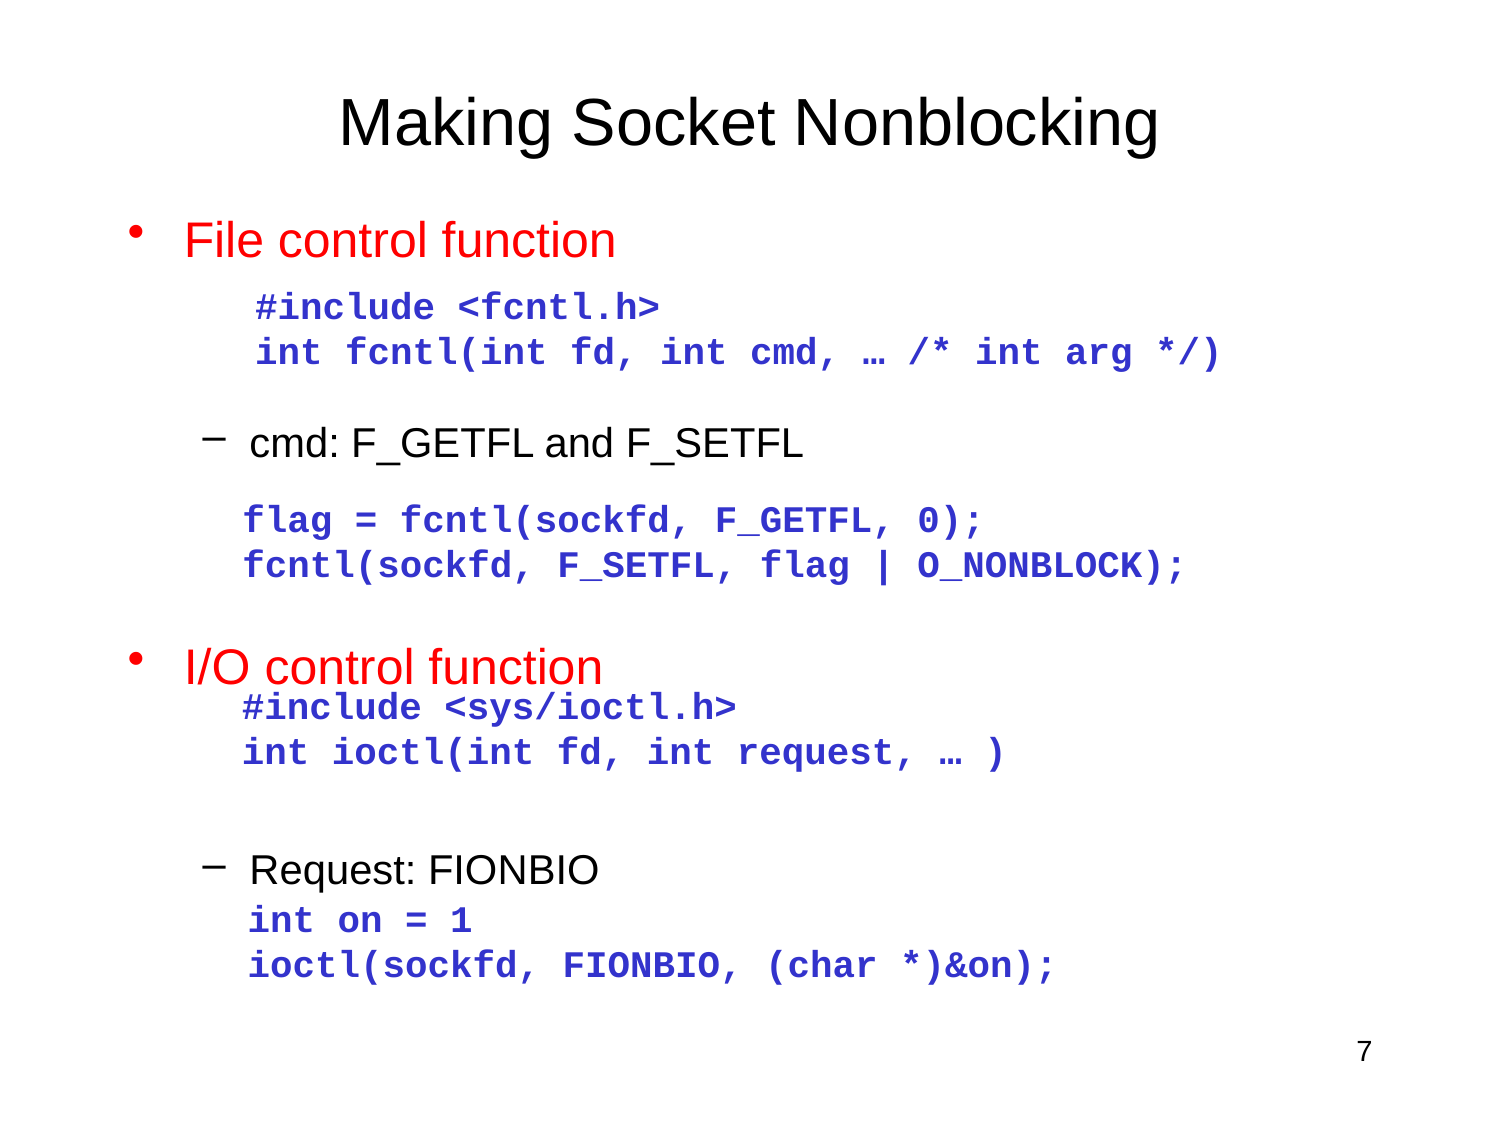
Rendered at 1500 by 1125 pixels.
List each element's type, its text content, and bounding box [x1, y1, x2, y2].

text_box #include <sys/ioctl.h> int ioctl(int fd, int request, … ) [227, 674, 1022, 780]
slide_number 7 [1074, 1024, 1388, 1101]
text_box flag = fcntl(sockfd, F_GETFL, 0); fcntl(sockfd, F_SETFL, flag | O_NONBLOCK); [227, 487, 1203, 593]
text_box int on = 1 ioctl(sockfd, FIONBIO, (char *)&on); [232, 887, 1073, 993]
title Making Socket Nonblocking [112, 49, 1388, 188]
list File control function cmd: F_GETFL and F_SETFL I/O control function Request: FIONBIO [112, 199, 1388, 1001]
text_box #include <fcntl.h> int fcntl(int fd, int cmd, … /* int arg */) [240, 274, 1238, 380]
